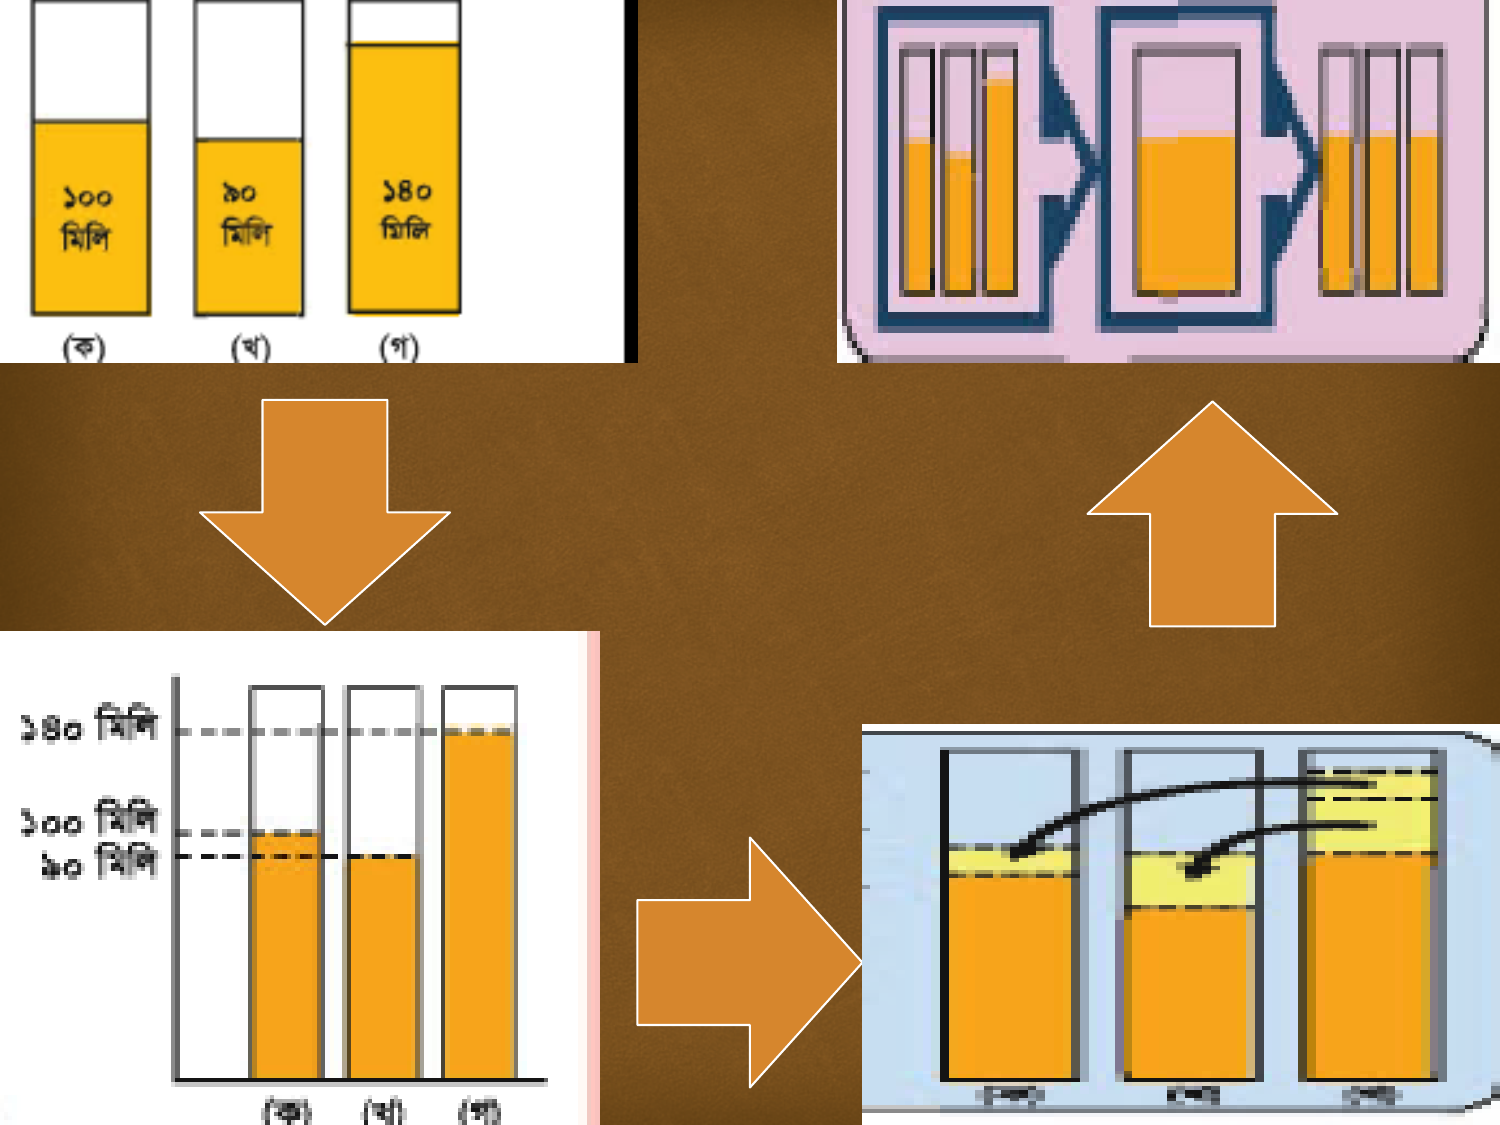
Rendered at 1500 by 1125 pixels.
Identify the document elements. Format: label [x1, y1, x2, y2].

text_box [200, 399, 451, 625]
text_box [1087, 401, 1338, 627]
text_box [637, 837, 854, 1088]
picture [0, 631, 601, 1125]
picture [0, 0, 638, 363]
picture [837, 0, 1500, 363]
picture [862, 724, 1500, 1125]
